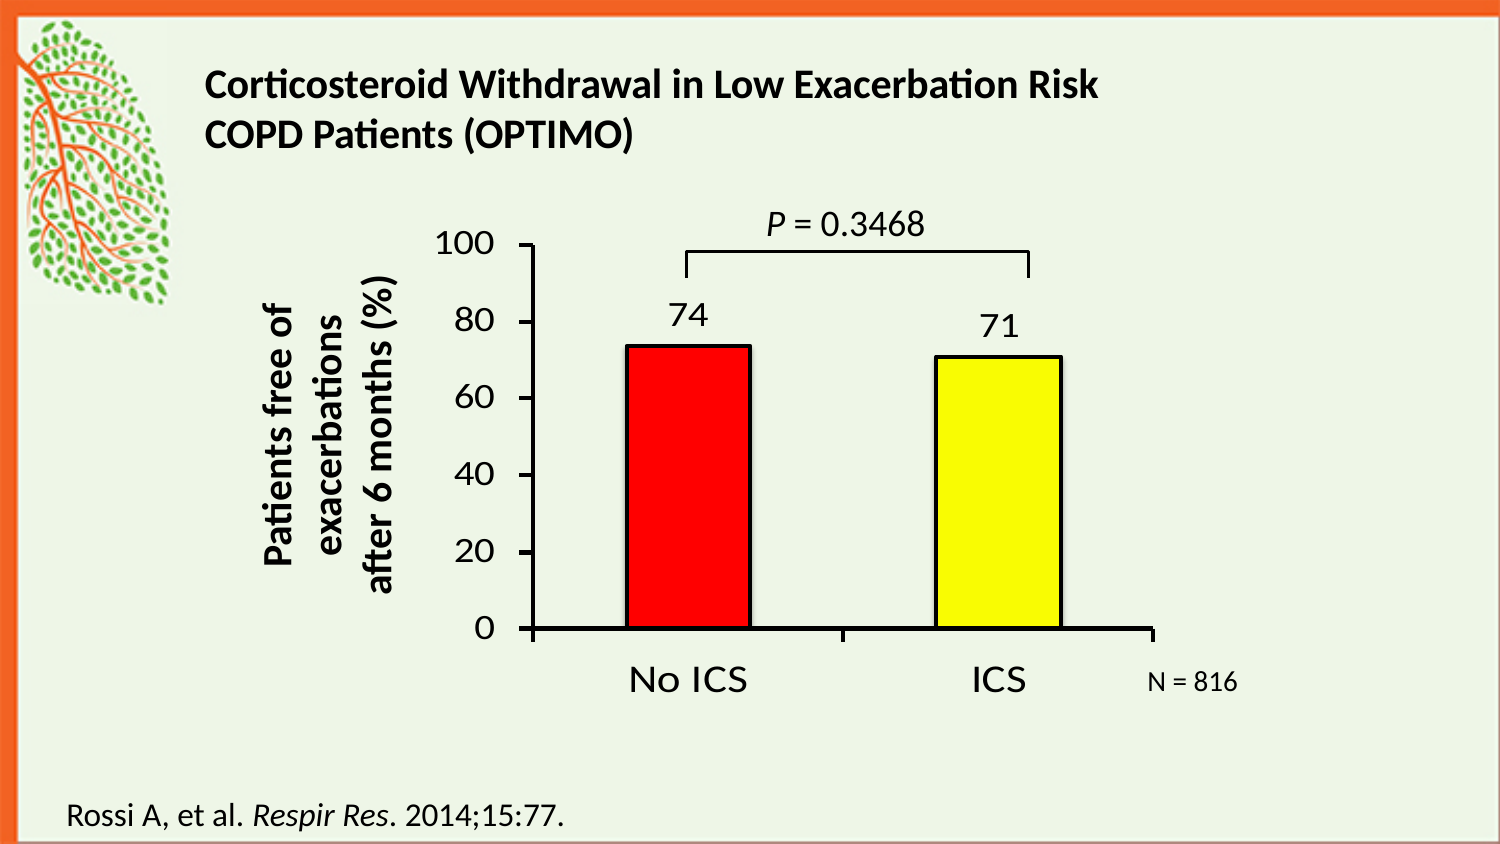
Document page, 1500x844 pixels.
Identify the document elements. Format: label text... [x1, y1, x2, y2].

text_box Rossi A, et al. Respir Res. 2014;15:77. [51, 785, 206, 841]
title Corticosteroid Withdrawal in Low Exacerbation Risk COPD Patients (OPTIMO) [189, 47, 1471, 166]
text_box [211, 170, 1352, 844]
picture [0, 0, 1500, 844]
